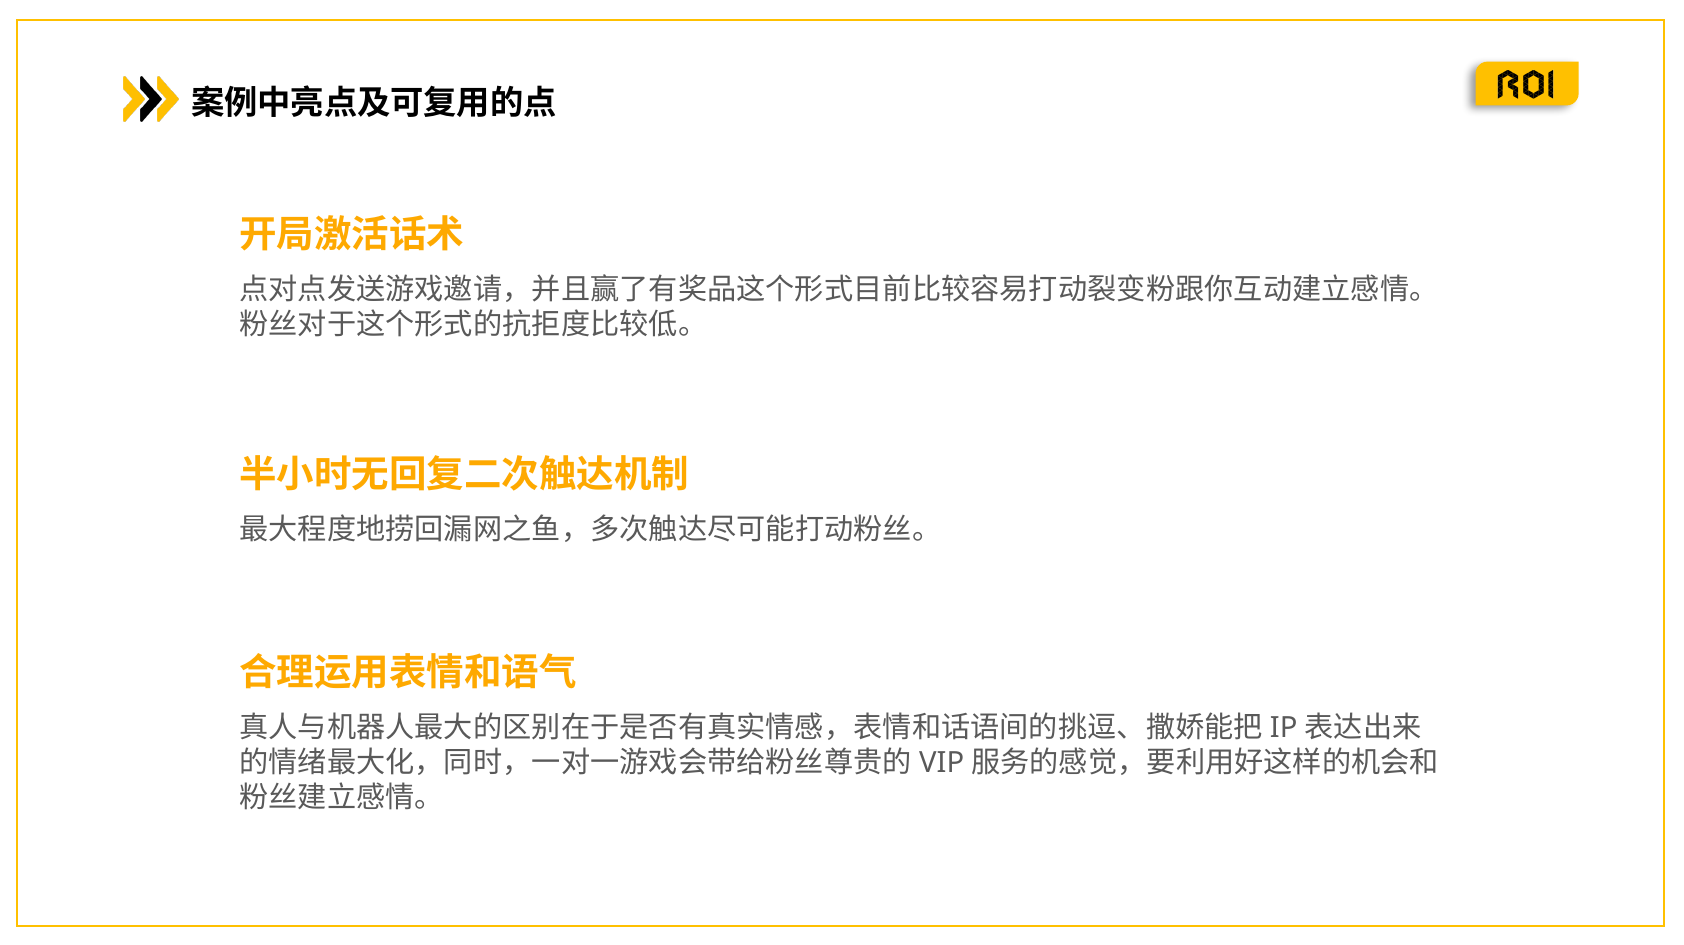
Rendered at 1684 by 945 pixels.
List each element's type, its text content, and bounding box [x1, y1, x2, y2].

text_box [16, 19, 1665, 927]
text_box 开局激活话术 [224, 202, 534, 263]
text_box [1475, 61, 1579, 106]
text_box 真人与机器人最大的区别在于是否有真实情感，表情和话语间的挑逗、撒娇能把IP表达出来的情绪最大化，同时，一对一游戏会带给粉丝尊贵的VIP服务的感觉，要利用好这样的机会和粉丝建立感情。 [224, 701, 1459, 821]
text_box 半小时无回复二次触达机制 [224, 442, 837, 502]
text_box 最大程度地捞回漏网之鱼，多次触达尽可能打动粉丝。 [224, 502, 1459, 553]
text_box 合理运用表情和语气 [224, 640, 781, 701]
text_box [123, 76, 180, 122]
text_box 点对点发送游戏邀请，并且赢了有奖品这个形式目前比较容易打动裂变粉跟你互动建立感情。粉丝对于这个形式的抗拒度比较低。 [224, 263, 1459, 348]
